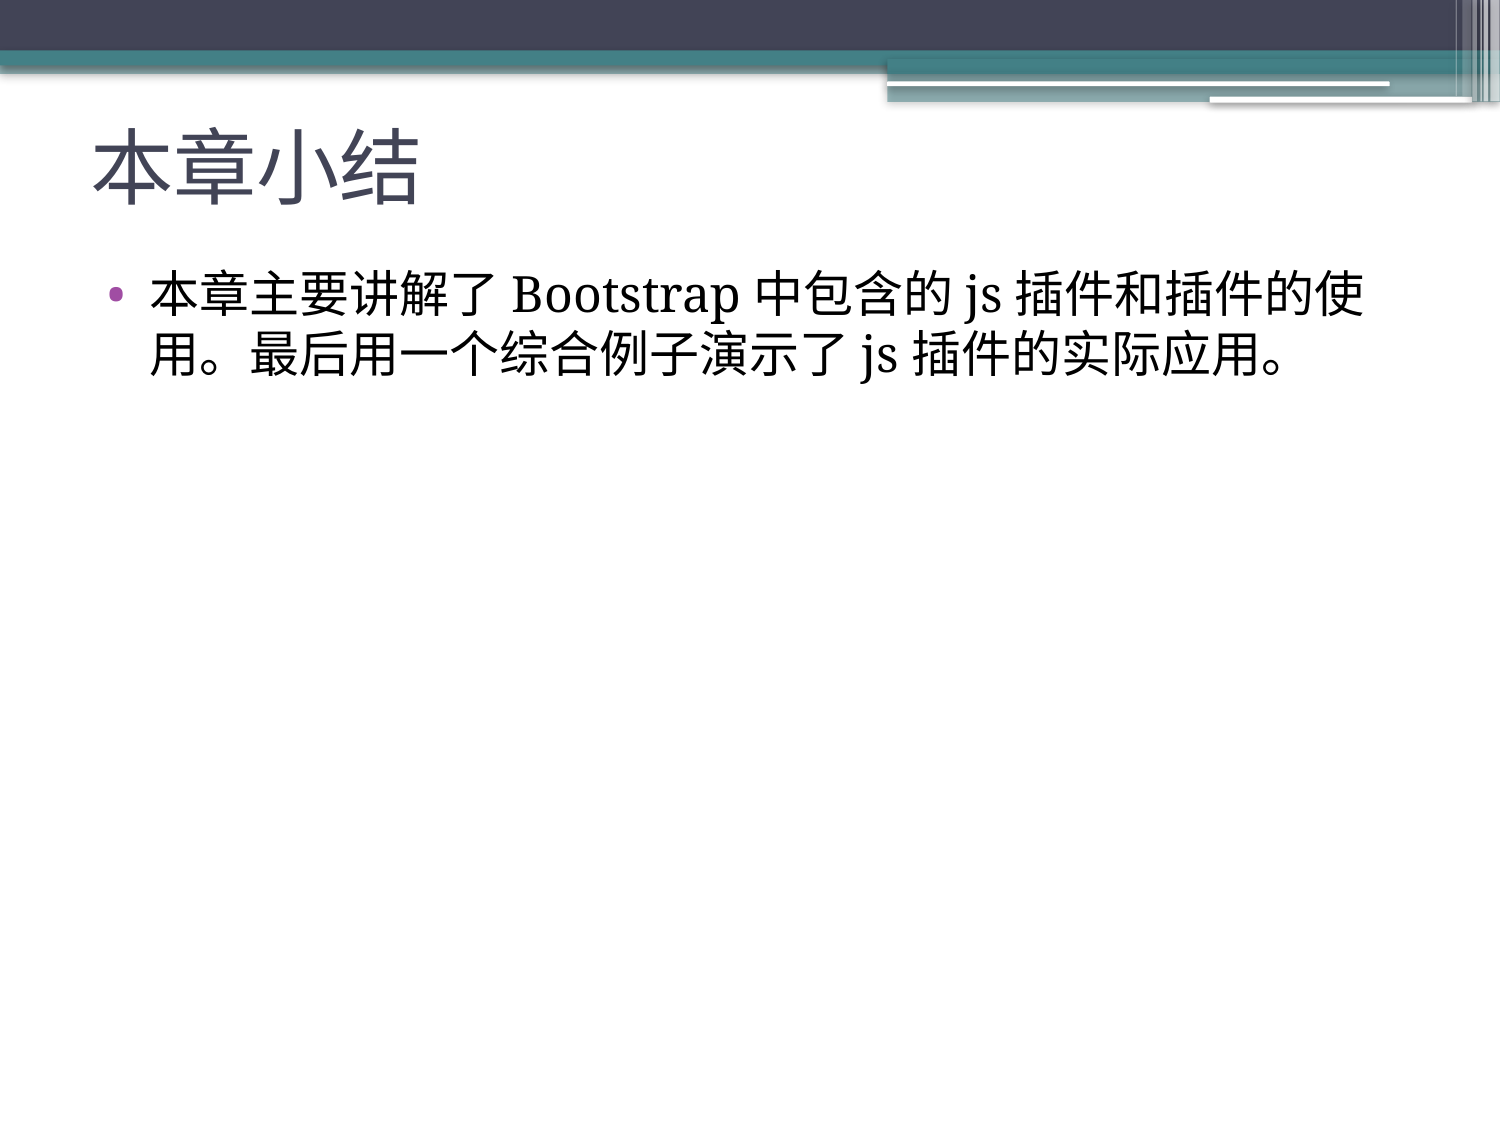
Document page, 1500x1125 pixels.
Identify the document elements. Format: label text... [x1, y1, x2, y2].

title 本章小结 [74, 77, 1426, 254]
list 本章主要讲解了Bootstrap中包含的js插件和插件的使用。最后用一个综合例子演示了js插件的实际应用。 [74, 255, 1426, 1048]
